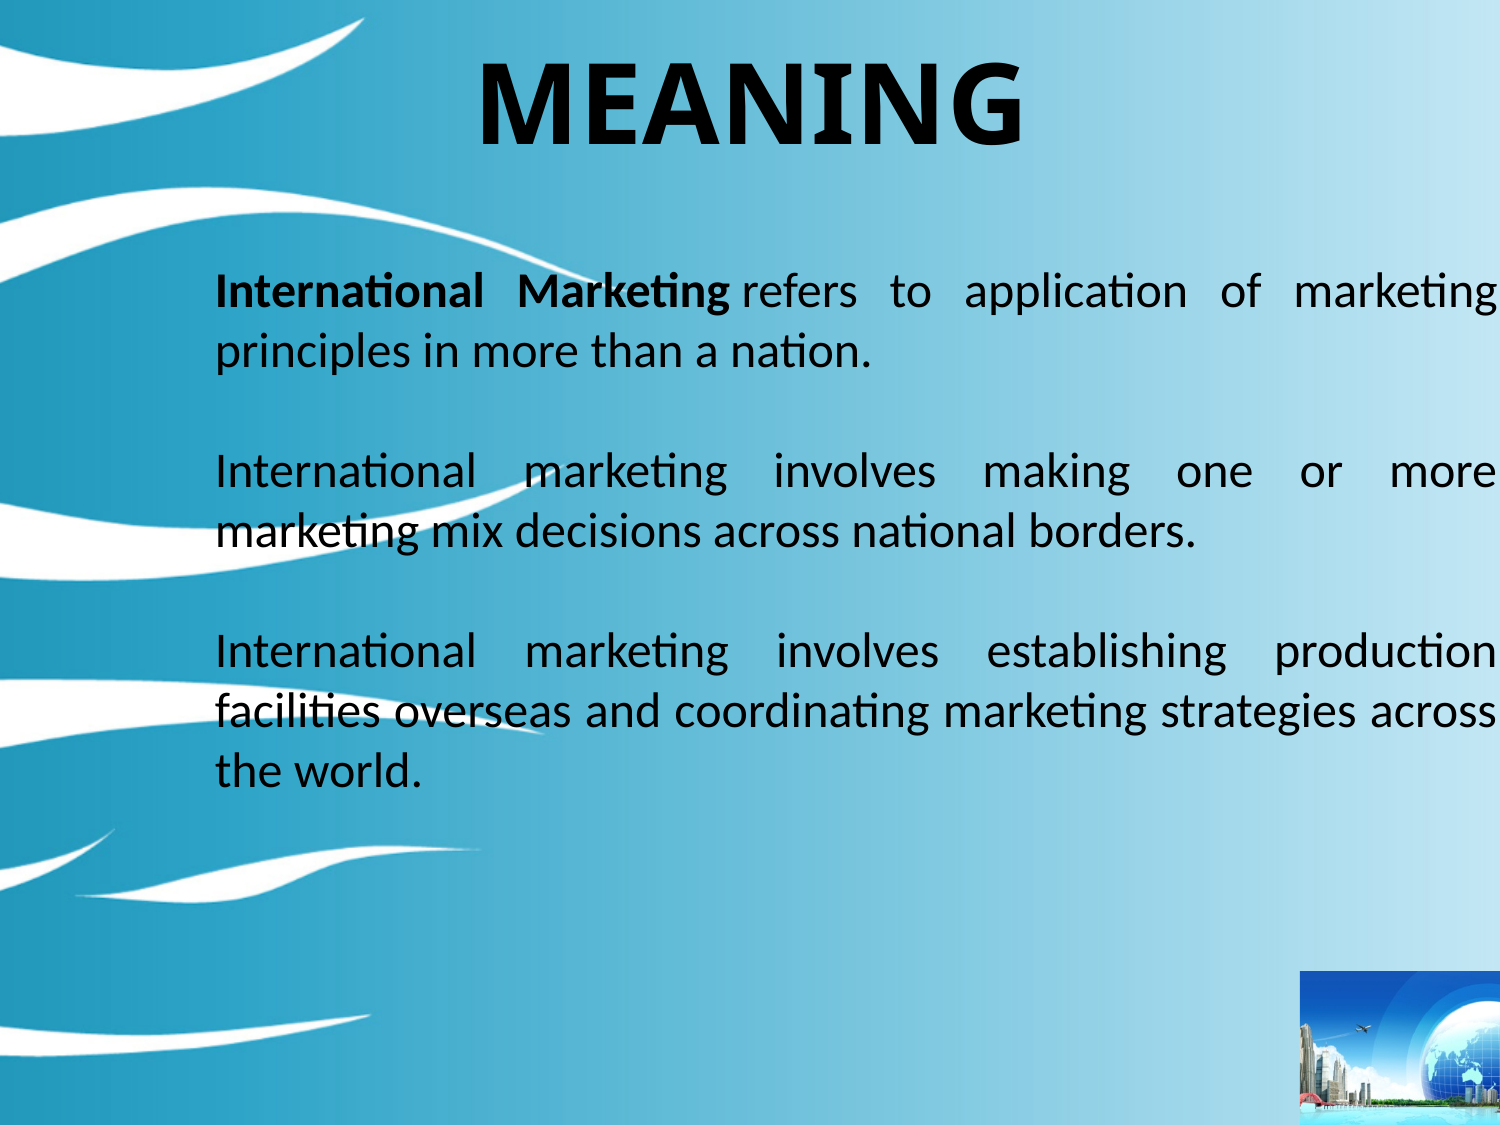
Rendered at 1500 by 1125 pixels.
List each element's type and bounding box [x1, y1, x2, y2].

list [0, 0, 1500, 1125]
picture [1299, 971, 1500, 1125]
